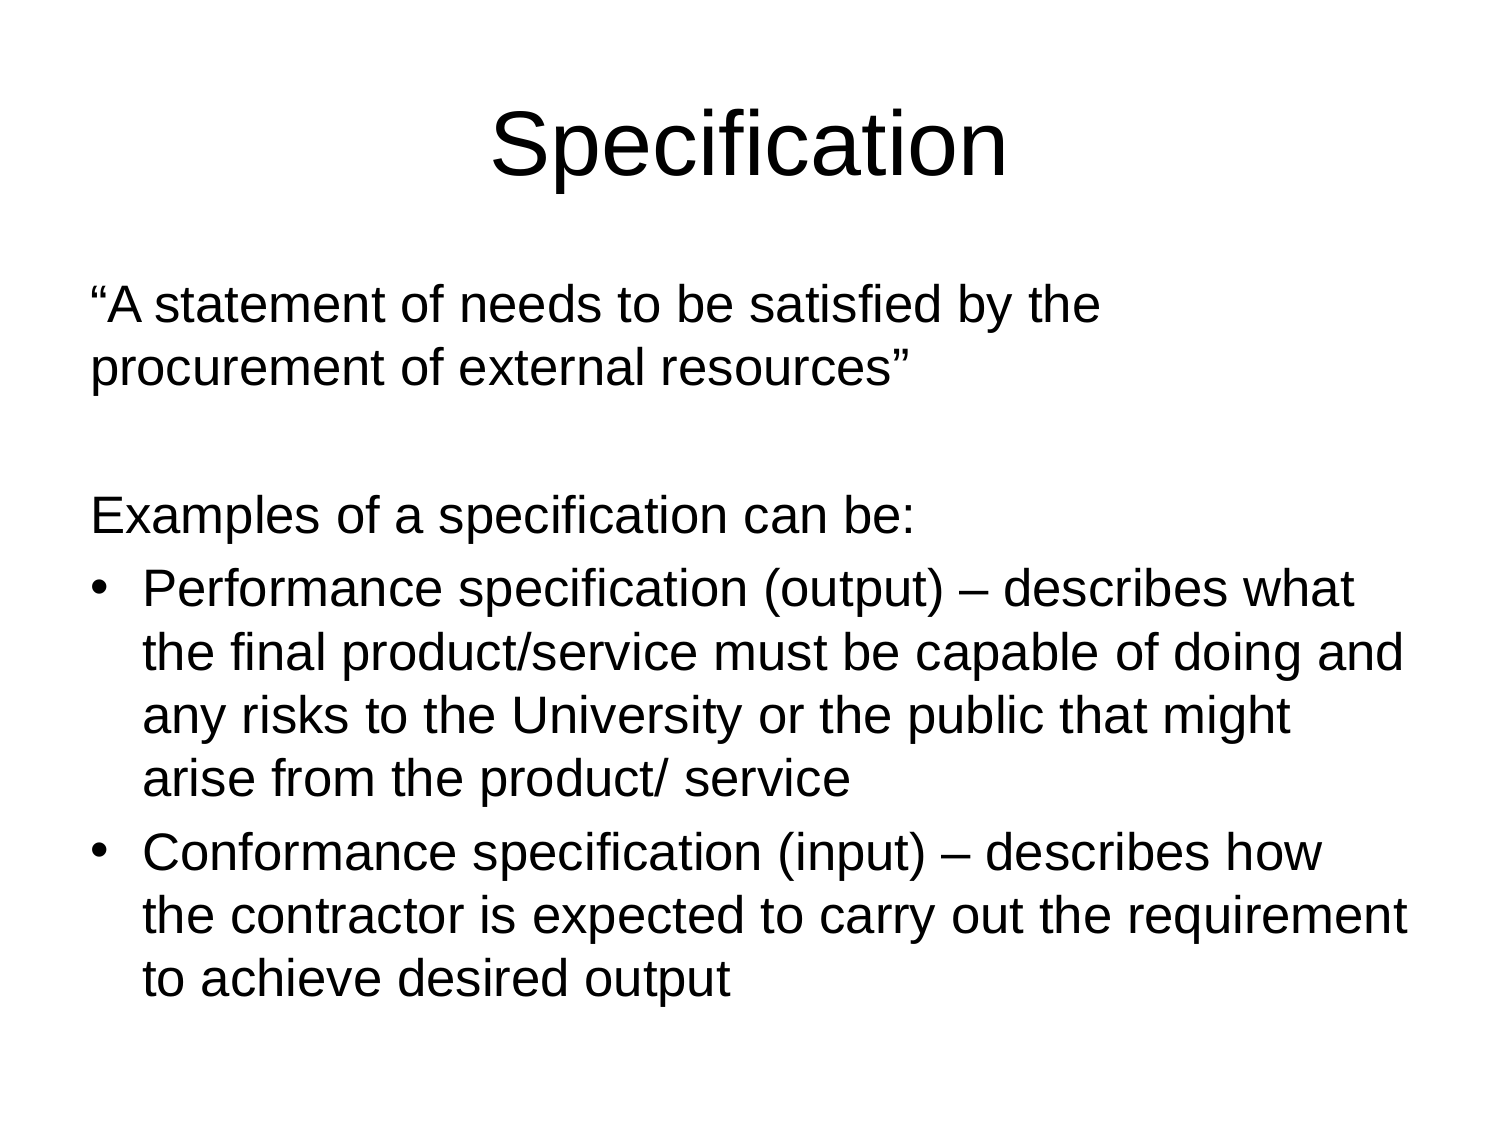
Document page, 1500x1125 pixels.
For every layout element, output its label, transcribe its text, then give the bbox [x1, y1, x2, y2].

title Specification [75, 45, 1425, 233]
list “A statement of needs to be satisfied by the procurement of external resources” Examples of a specification can be: Performance specification (output) – describes what the final product/service must be capable of doing and any risks to the University or the public that might arise from the product/ service Conformance specification (input) – describes how the contractor is expected to carry out the requirement to achieve desired output [75, 262, 1425, 1024]
